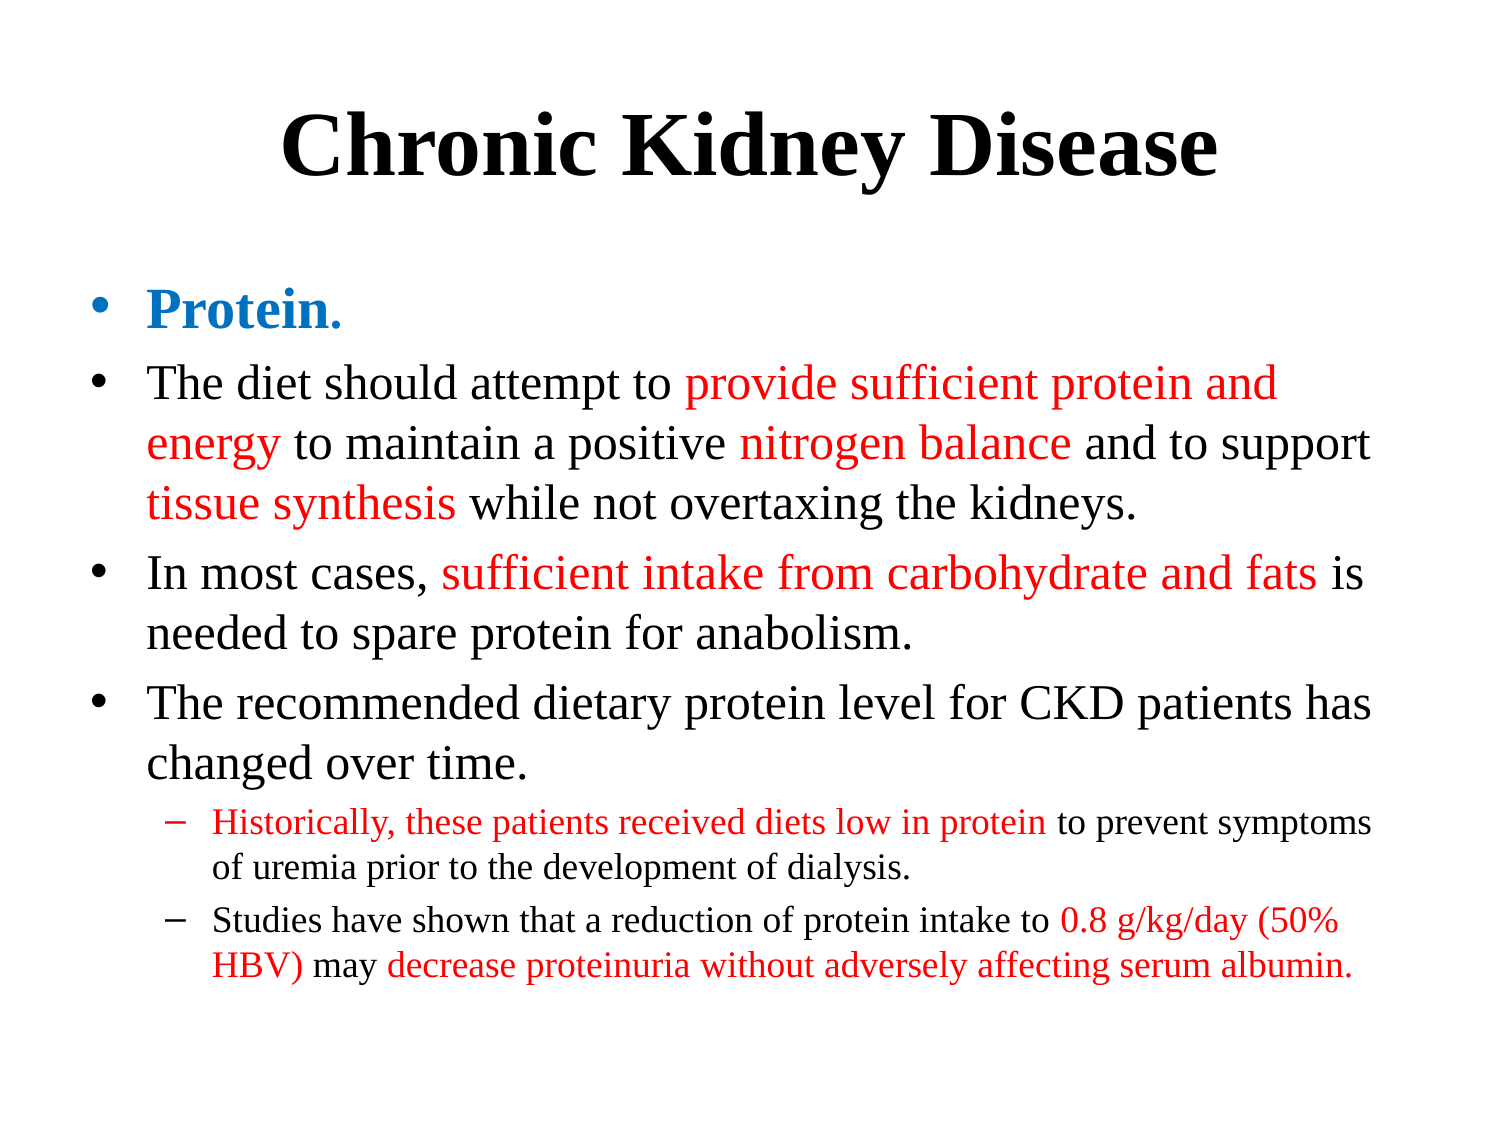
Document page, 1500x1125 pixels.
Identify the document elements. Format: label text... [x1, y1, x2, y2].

list Protein. The diet should attempt to provide sufficient protein and energy to maintain a positive nitrogen balance and to support tissue synthesis while not overtaxing the kidneys. In most cases, sufficient intake from carbohydrate and fats is needed to spare protein for anabolism. The recommended dietary protein level for CKD patients has changed over time. Historically, these patients received diets low in protein to prevent symptoms of uremia prior to the development of dialysis. Studies have shown that a reduction of protein intake to 0.8 g/kg/day (50% HBV) may decrease proteinuria without adversely affecting serum albumin. [75, 262, 1425, 1005]
title Chronic Kidney Disease [75, 45, 1425, 233]
